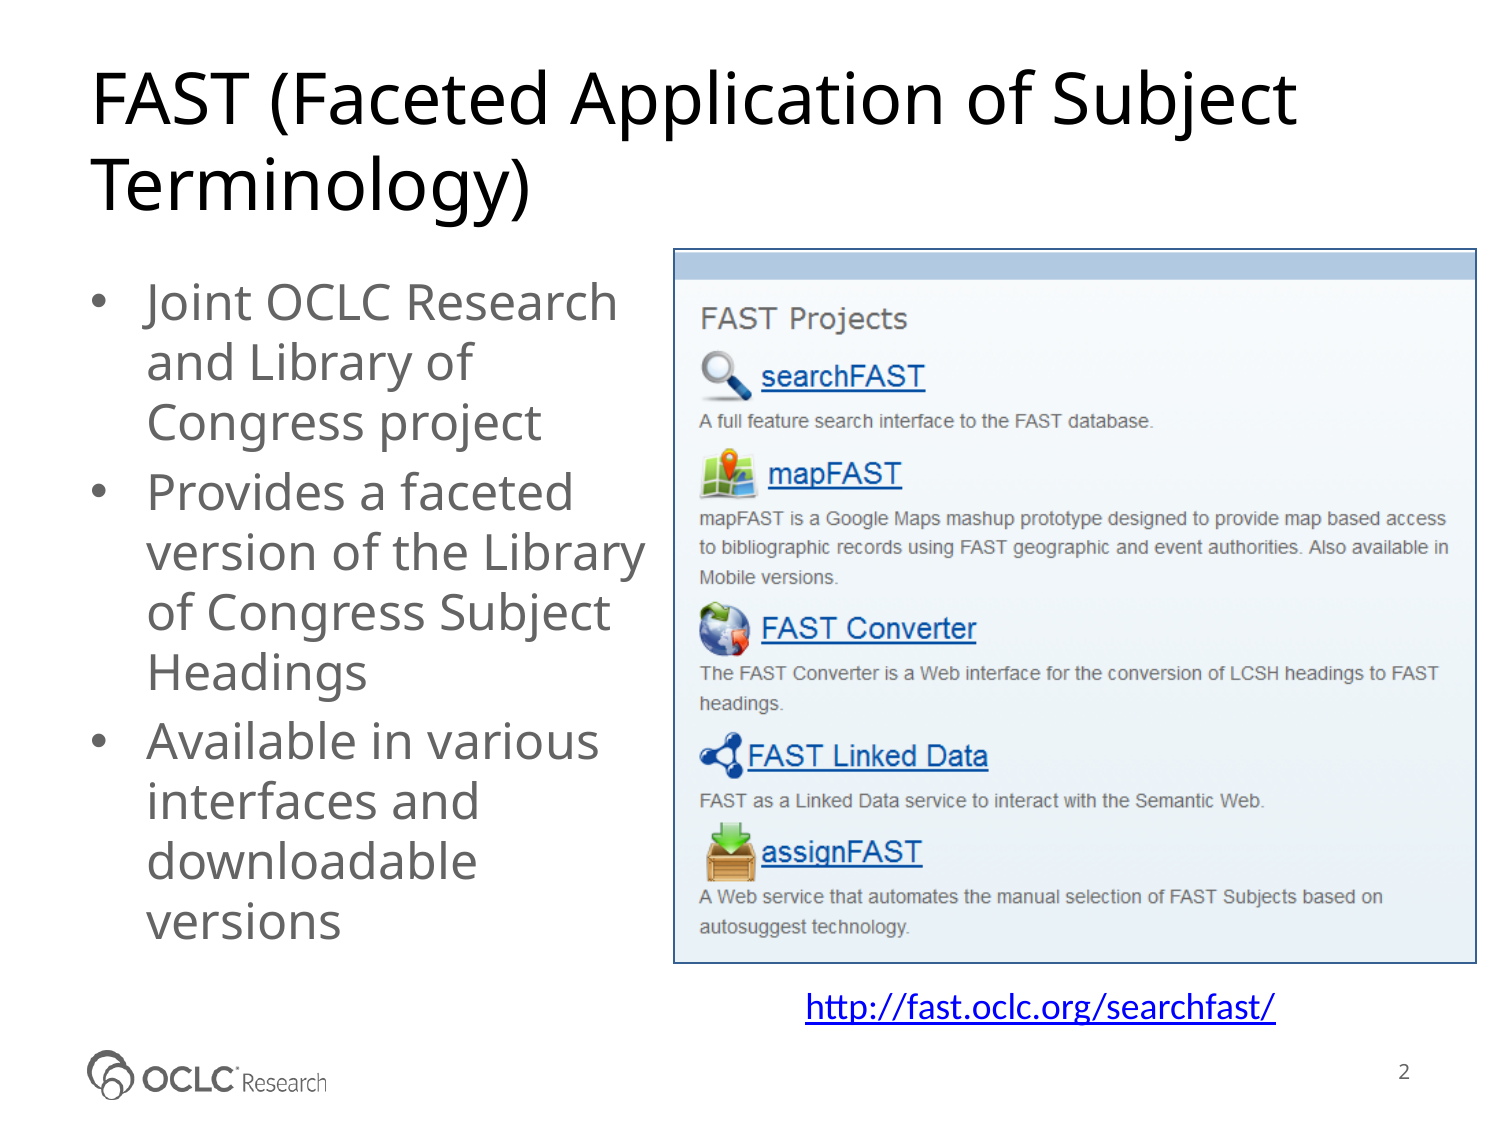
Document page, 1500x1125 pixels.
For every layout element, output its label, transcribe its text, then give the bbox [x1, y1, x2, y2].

slide_number 2 [1074, 1042, 1425, 1103]
picture [674, 249, 1476, 963]
title FAST (Faceted Application of Subject Terminology) [75, 45, 1425, 233]
list Joint OCLC Research and Library of Congress project Provides a faceted version of the Library of Congress Subject Headings Available in various interfaces and downloadable versions [75, 262, 663, 1005]
text_box http://fast.oclc.org/searchfast/ [790, 974, 1291, 1035]
picture [87, 1050, 326, 1100]
